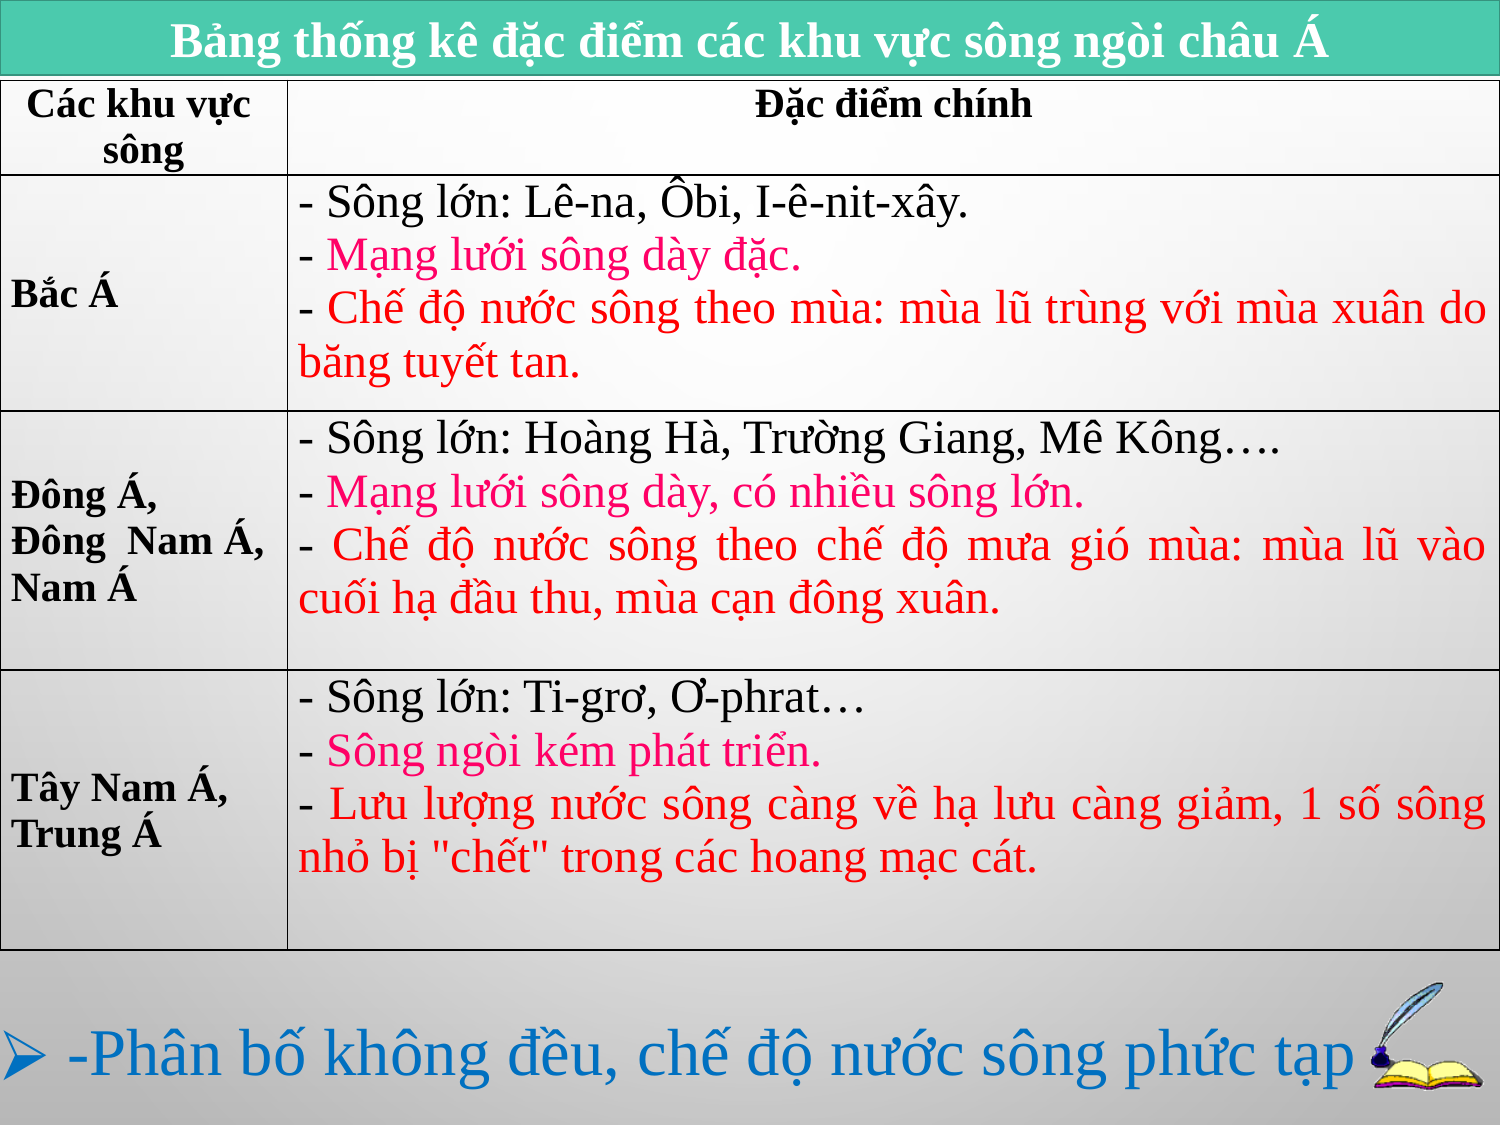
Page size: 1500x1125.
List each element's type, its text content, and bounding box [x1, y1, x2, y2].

table_cell - Sông lớn: Lê-na, Ôbi, I-ê-nit-xây. - Mạng lưới sông dày đặc. - Chế độ nước sông theo mùa: mùa lũ trùng với mùa xuân do băng tuyết tan. [288, 176, 1499, 410]
text_box Bảng thống kê đặc điểm các khu vực sông ngòi châu Á [0, 0, 1500, 75]
table_header Các khu vực sông [1, 81, 287, 174]
table_header Đặc điểm chính [288, 81, 1499, 174]
picture [0, 951, 1500, 1125]
table_cell Bắc Á [1, 176, 287, 410]
table_cell Đông Á, Đông Nam Á, Nam Á [1, 412, 287, 669]
table_cell Tây Nam Á, Trung Á [1, 671, 287, 949]
table_cell - Sông lớn: Ti-grơ, Ơ-phrat… - Sông ngòi kém phát triển. - Lưu lượng nước sông càng về hạ lưu càng giảm, 1 số sông nhỏ bị "chết" trong các hoang mạc cát. [288, 671, 1499, 949]
text_box -Phân bố không đều, chế độ nước sông phức tạp [0, 1017, 1351, 1080]
picture [0, 75, 1500, 80]
table_cell - Sông lớn: Hoàng Hà, Trường Giang, Mê Kông…. - Mạng lưới sông dày, có nhiều sông lớn. - Chế độ nước sông theo chế độ mưa gió mùa: mùa lũ vào cuối hạ đầu thu, mùa cạn đông xuân. [288, 412, 1499, 669]
